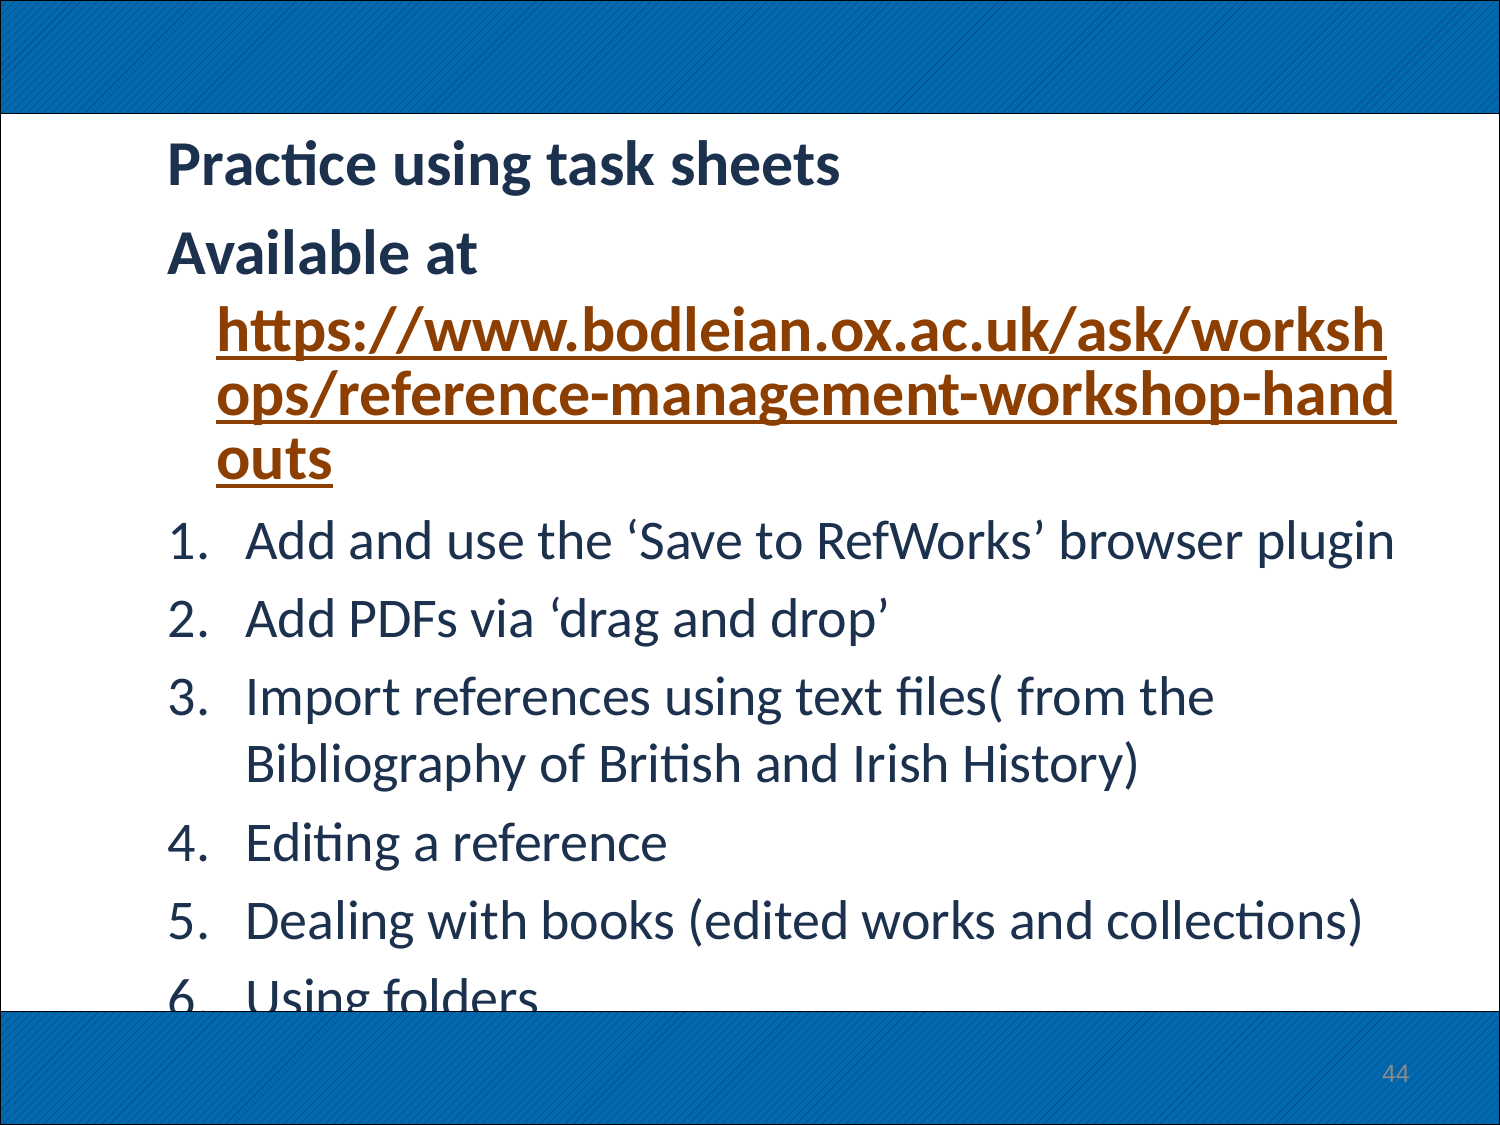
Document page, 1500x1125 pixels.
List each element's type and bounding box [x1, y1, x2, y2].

text_box [0, 0, 1500, 1125]
